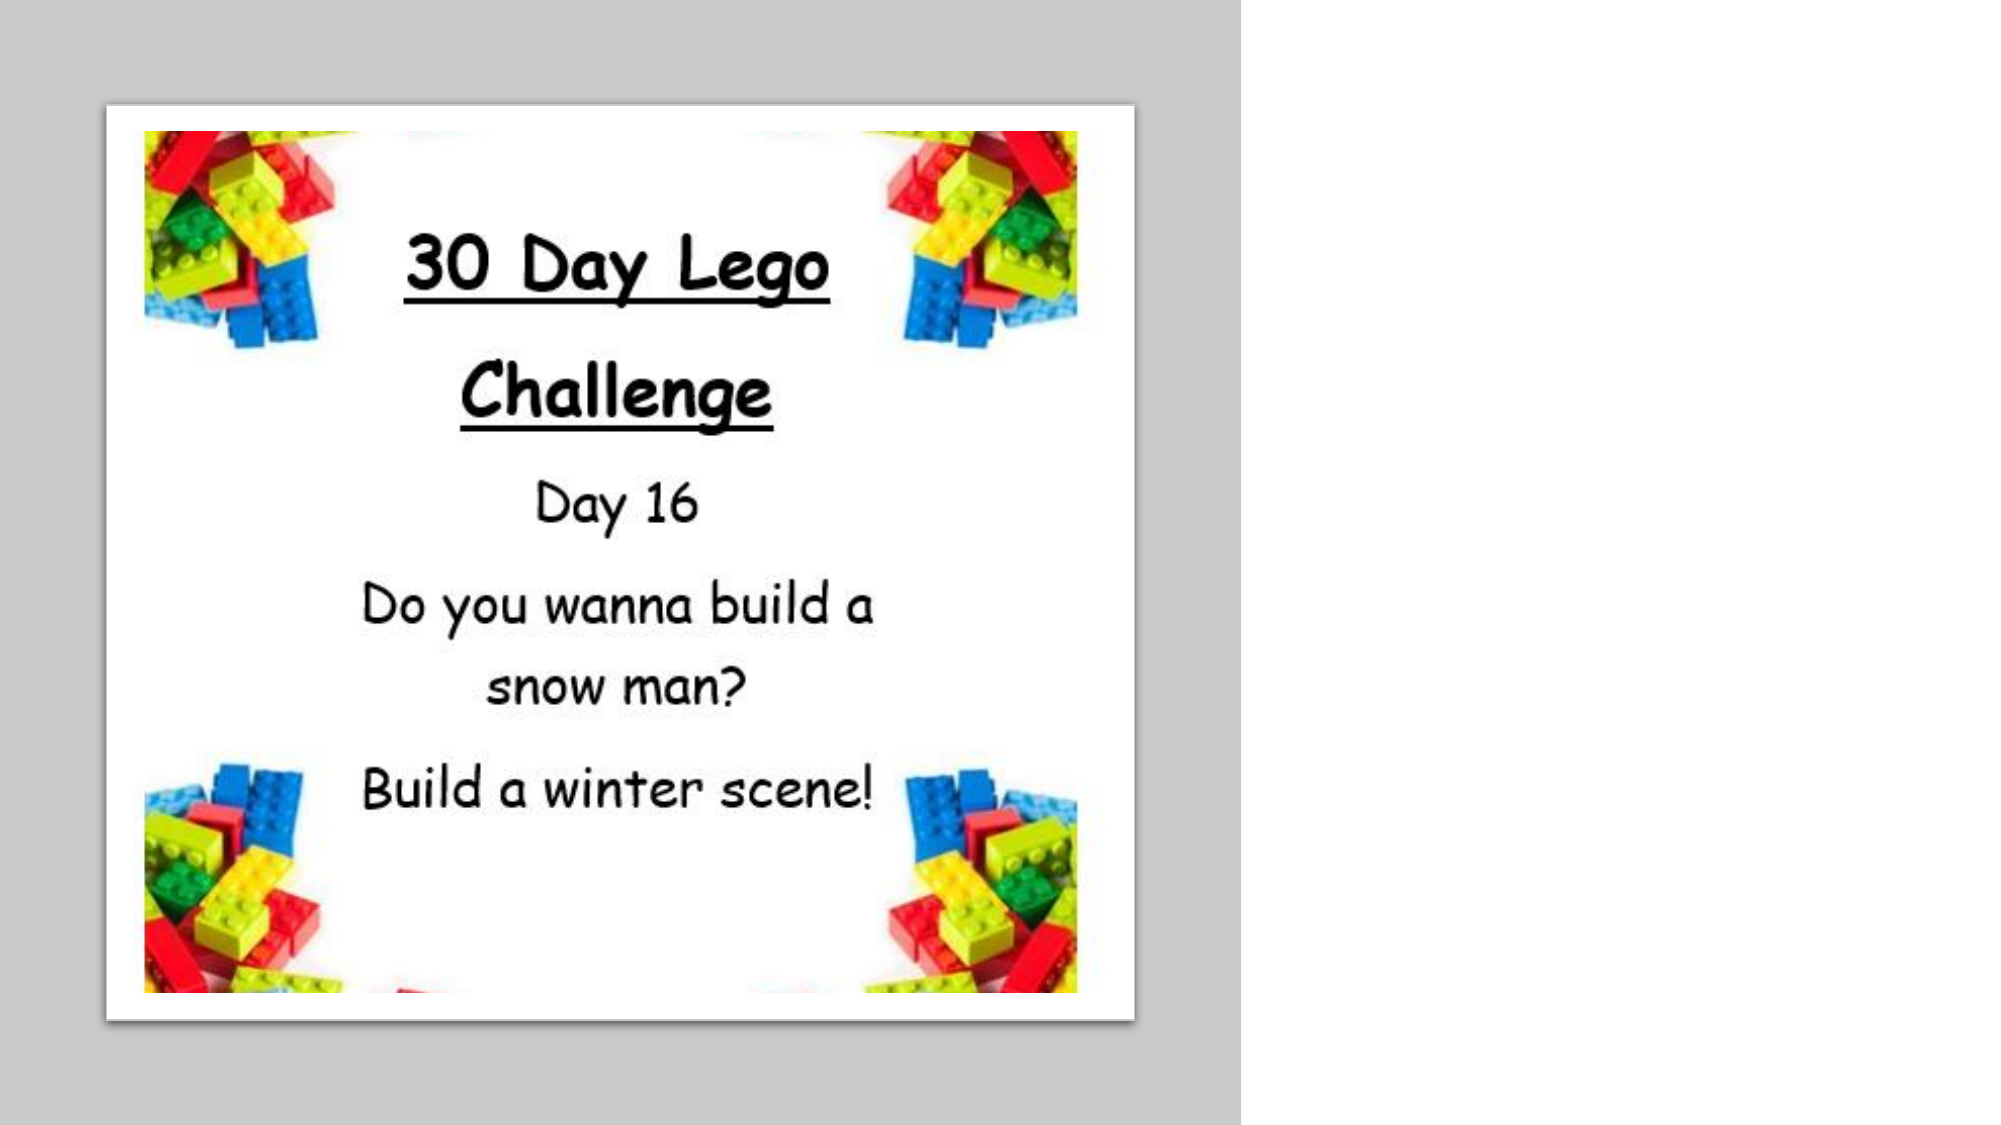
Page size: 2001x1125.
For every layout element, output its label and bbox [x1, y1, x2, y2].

text_box [106, 104, 1135, 1021]
text_box [0, 0, 1242, 1125]
list [133, 131, 1108, 993]
